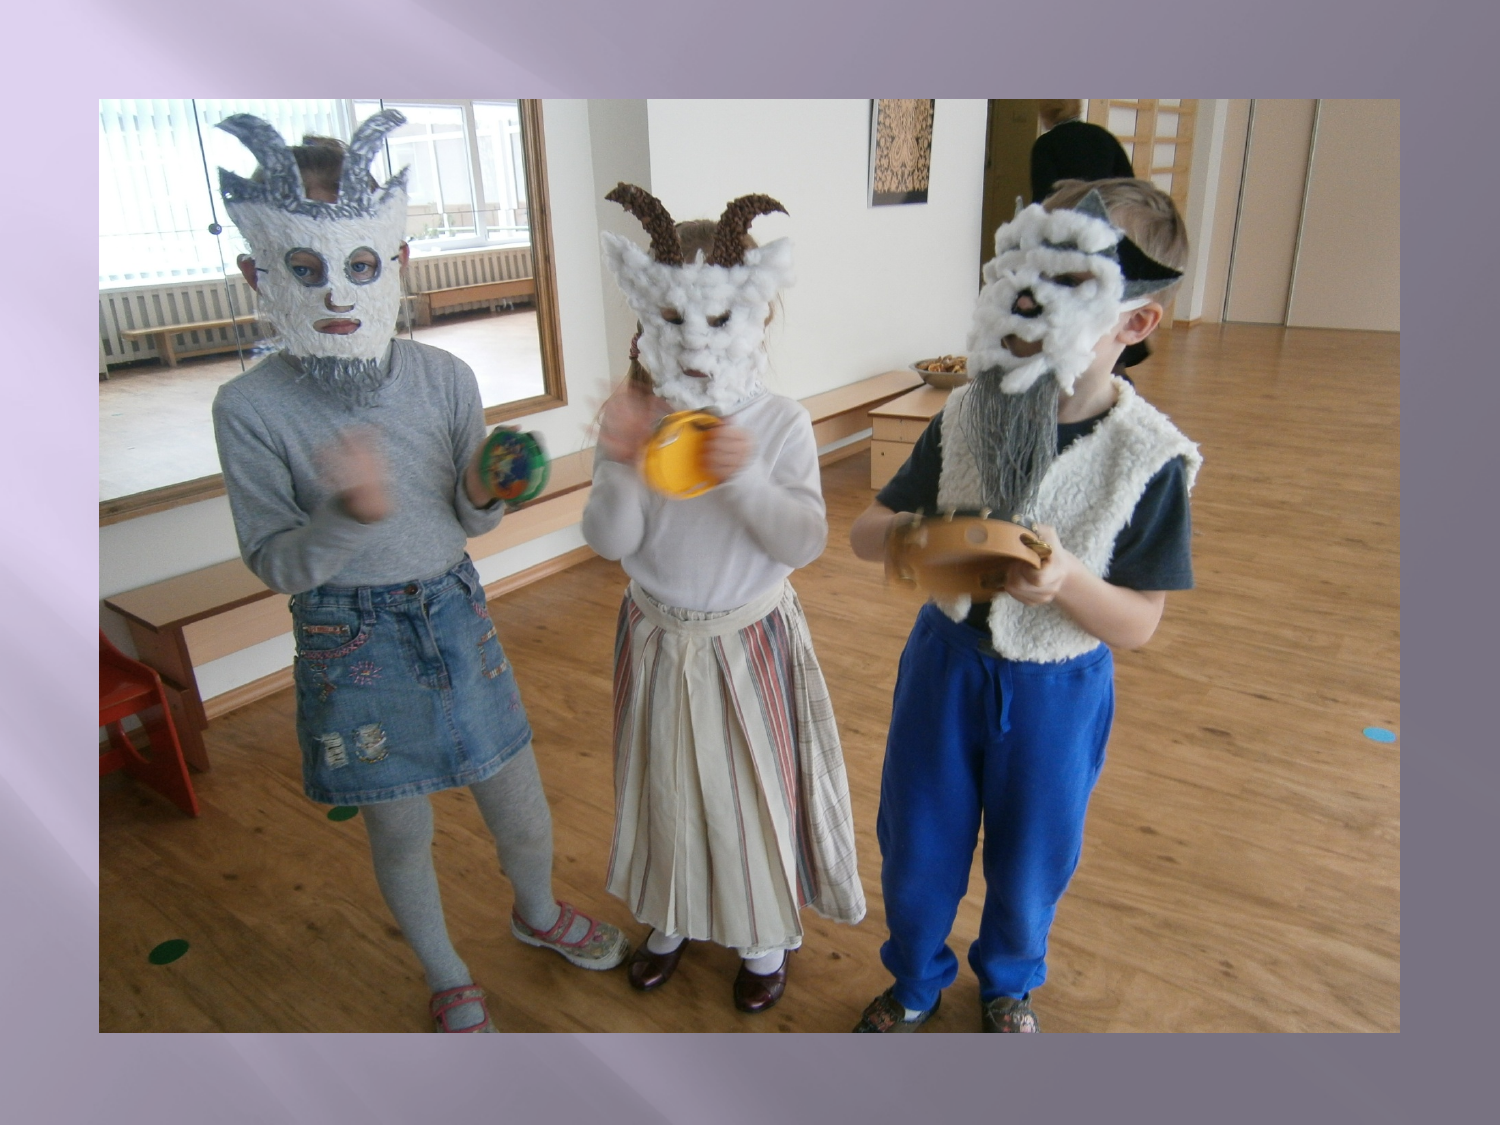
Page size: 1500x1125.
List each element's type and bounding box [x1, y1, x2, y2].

list [99, 99, 1401, 1034]
